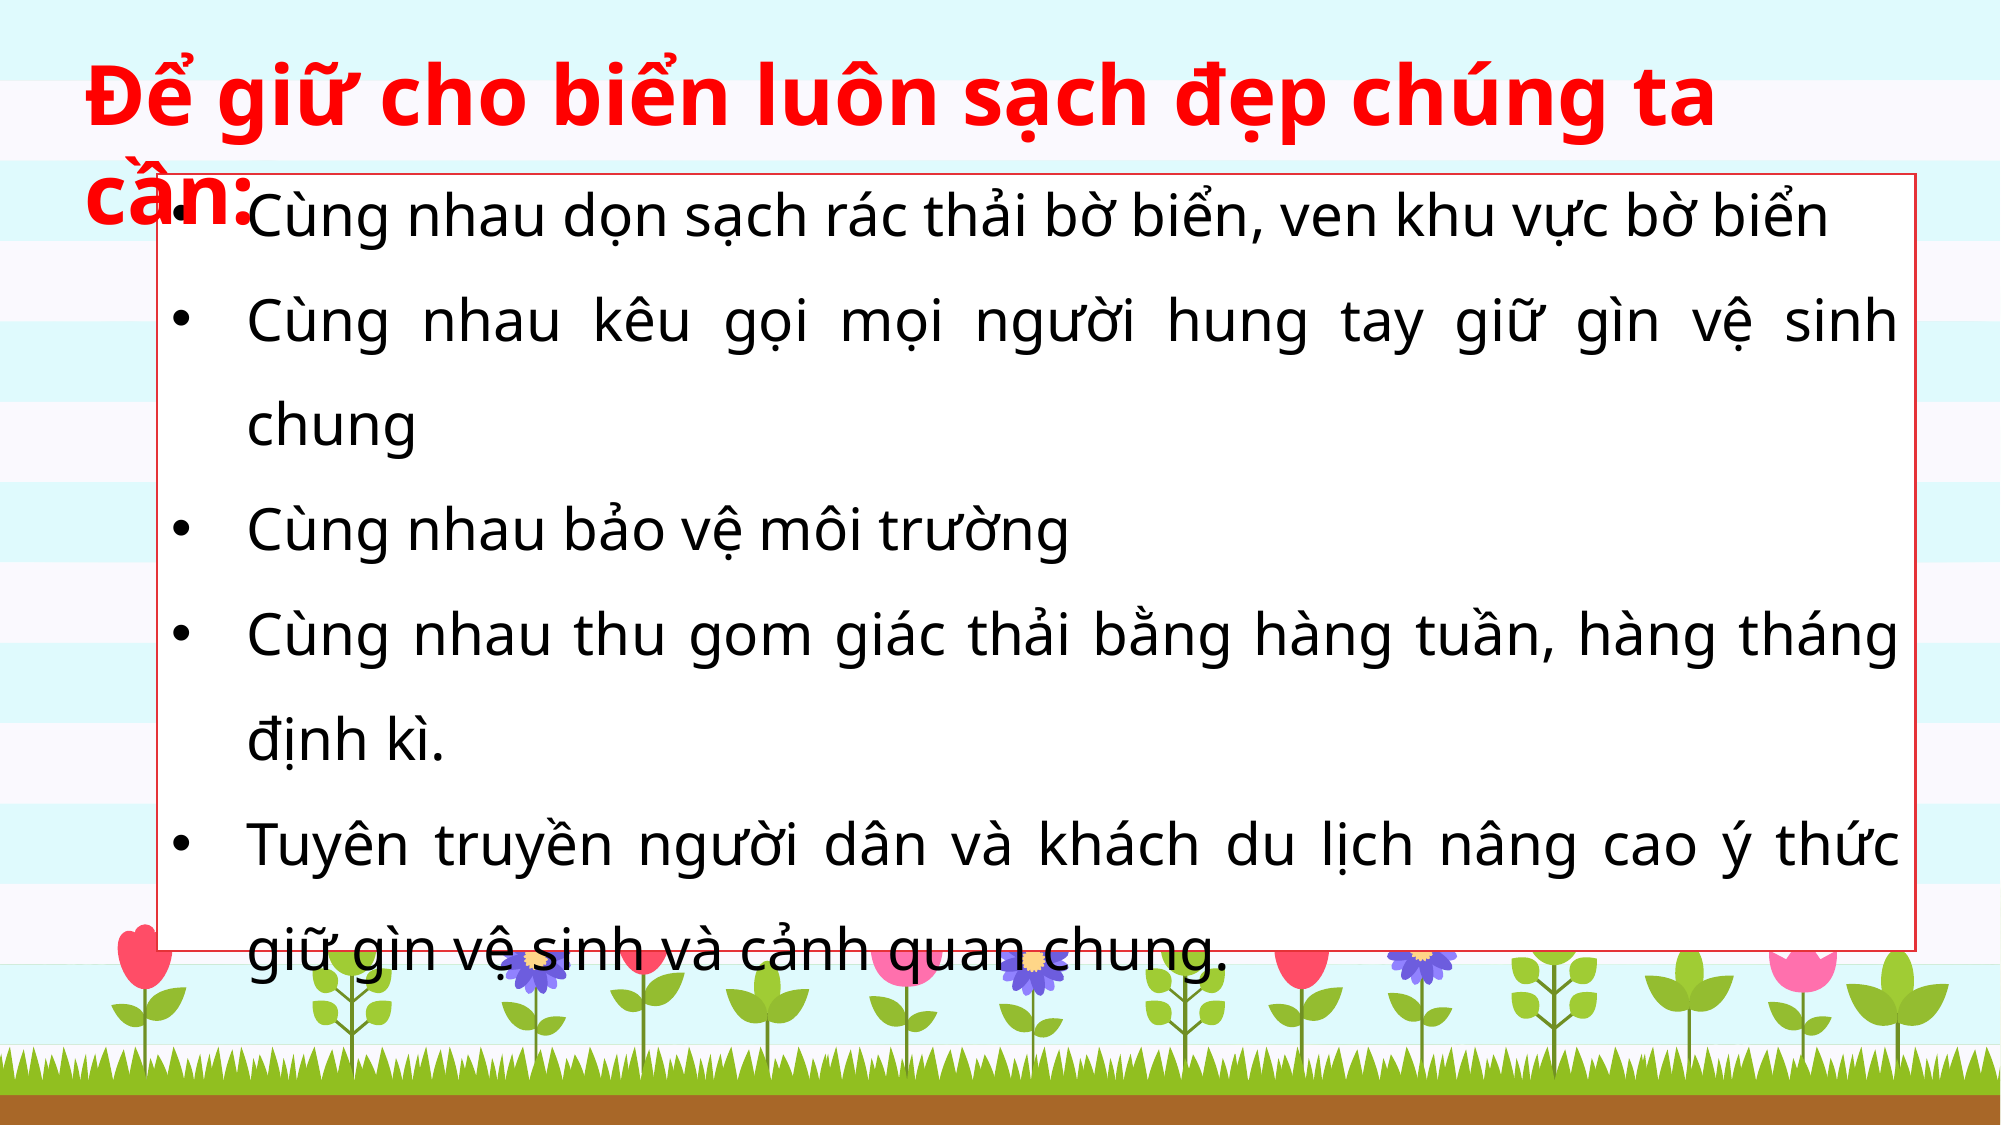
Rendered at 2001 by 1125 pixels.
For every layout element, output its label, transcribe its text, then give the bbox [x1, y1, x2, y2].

text_box Để giữ cho biển luôn sạch đẹp chúng ta cần: [69, 34, 1916, 249]
text_box Cùng nhau dọn sạch rác thải bờ biển, ven khu vực bờ biển Cùng nhau kêu gọi mọi người hung tay giữ gìn vệ sinh chung Cùng nhau bảo vệ môi trường Cùng nhau thu gom giác thải bằng hàng tuần, hàng tháng định kì. Tuyên truyền người dân và khách du lịch nâng cao ý thức giữ gìn vệ sinh và cảnh quan chung. [156, 173, 1917, 952]
